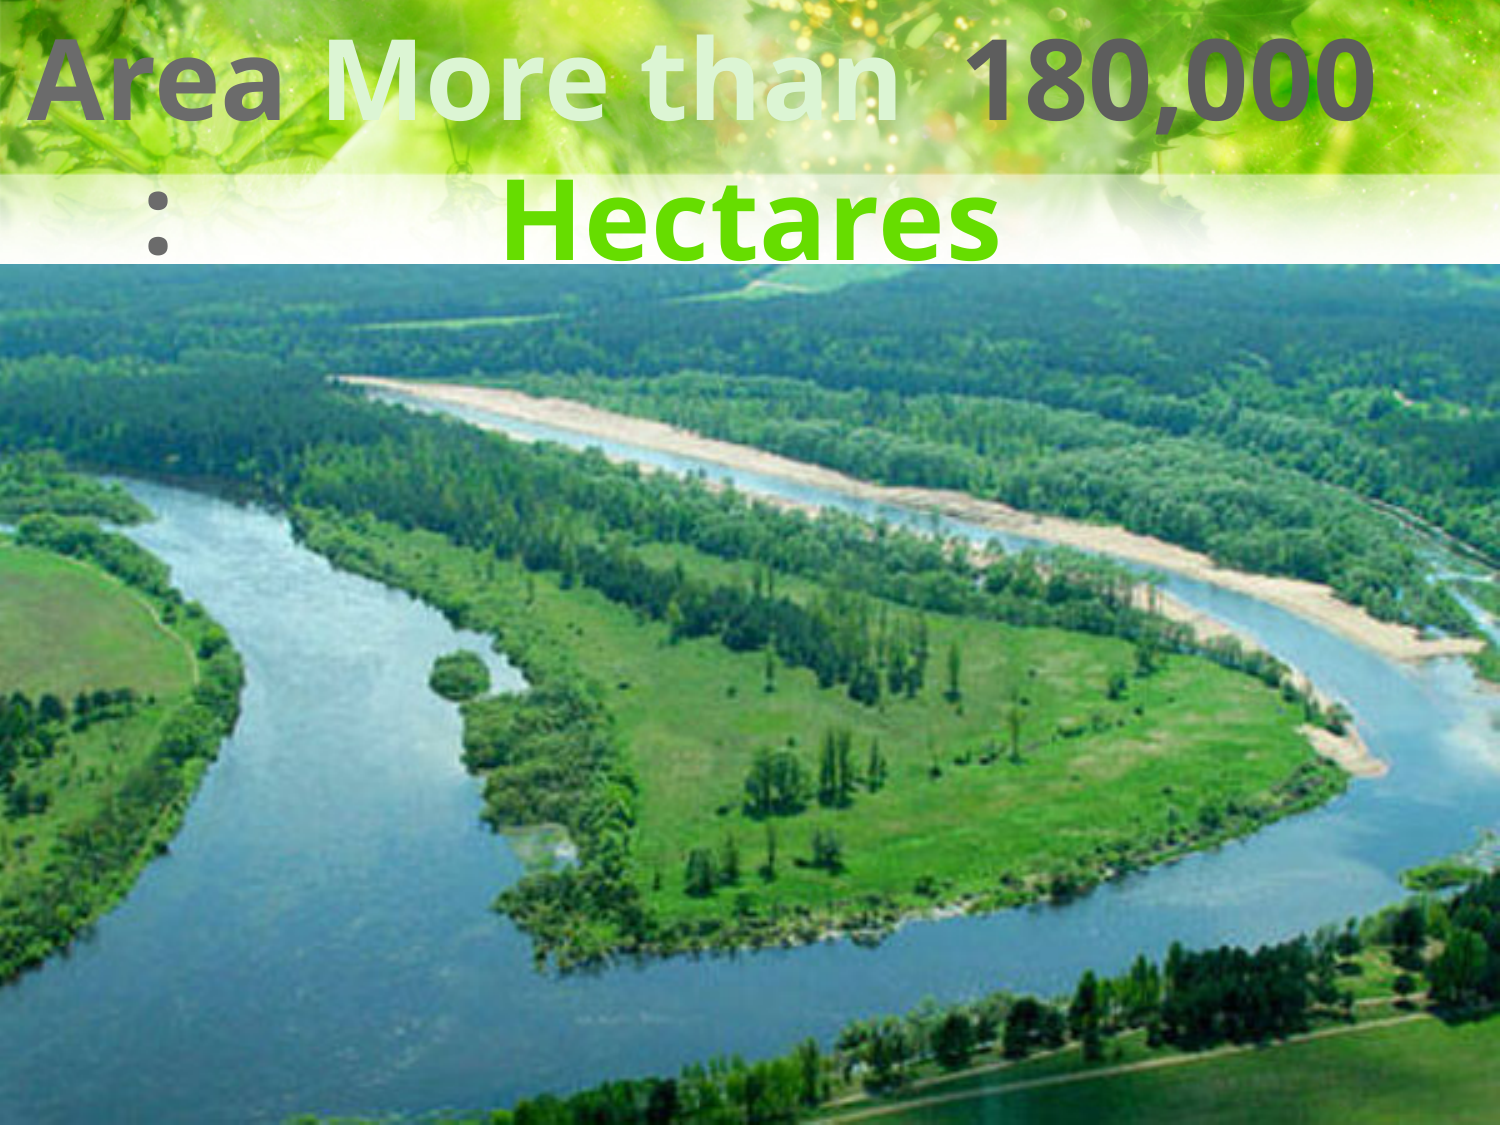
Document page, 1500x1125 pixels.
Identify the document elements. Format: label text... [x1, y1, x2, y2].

text_box Hectares [257, 140, 1243, 261]
text_box Area: [0, 0, 304, 262]
picture [0, 264, 1500, 1125]
text_box More than [304, 0, 867, 140]
text_box 180,000 [867, 0, 1500, 263]
